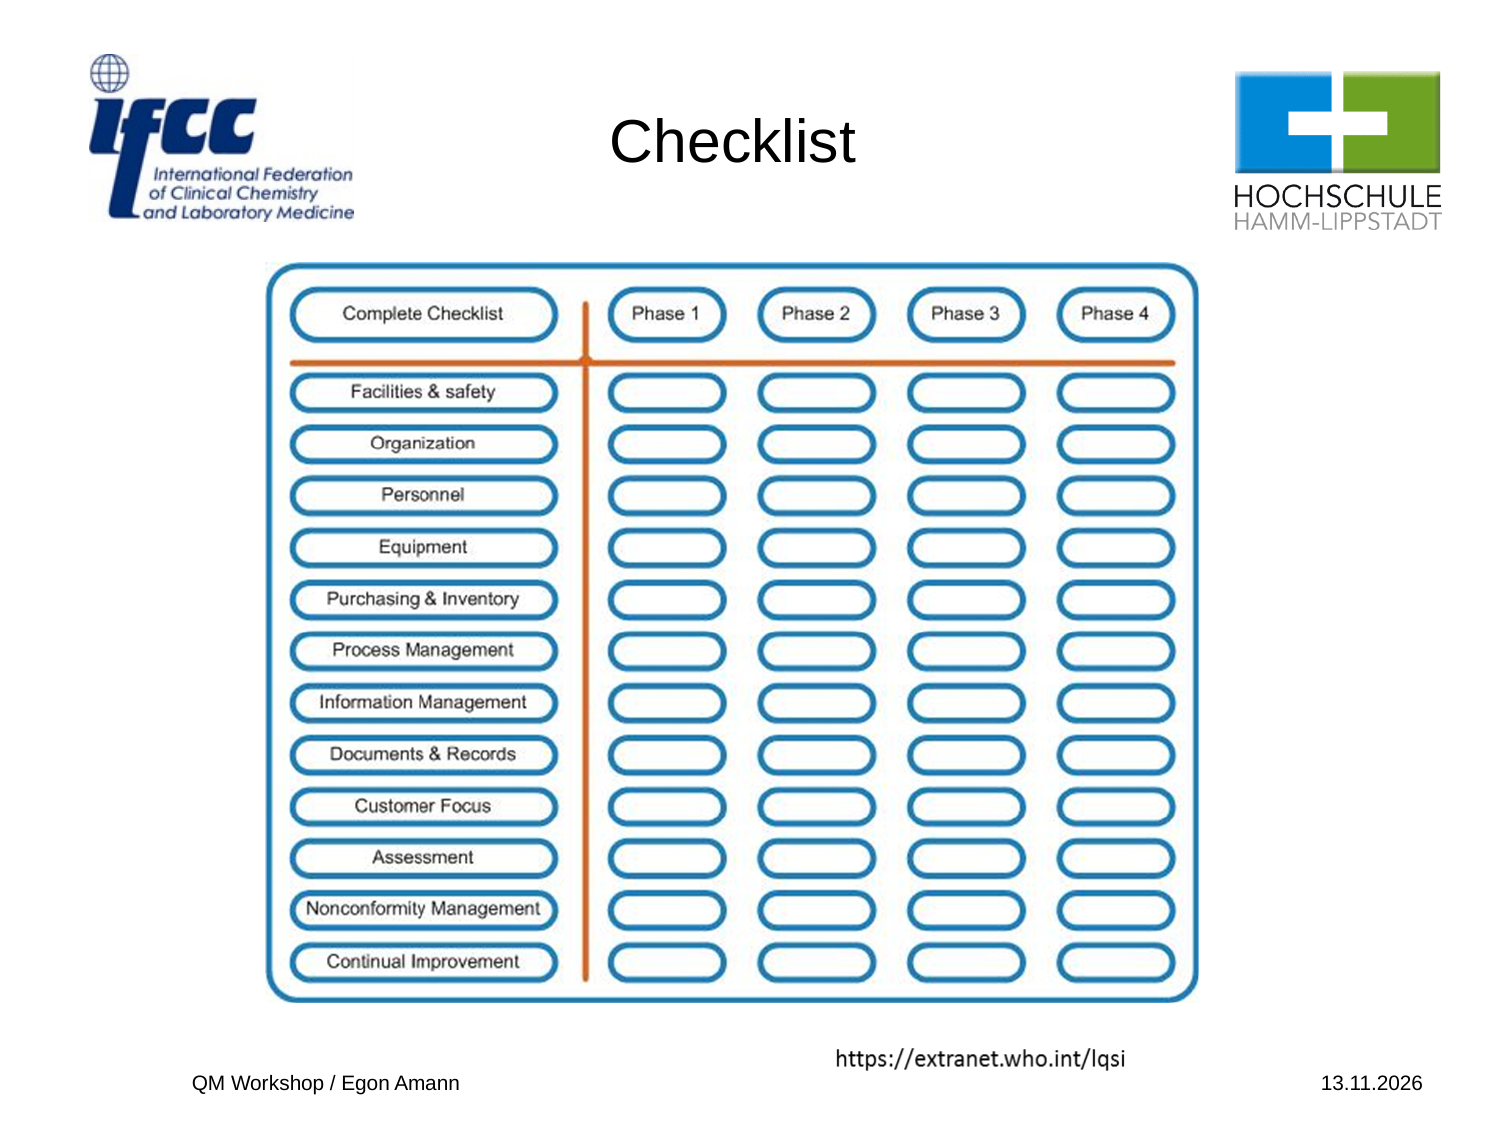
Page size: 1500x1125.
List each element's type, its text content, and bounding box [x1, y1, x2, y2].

picture [265, 262, 1200, 1003]
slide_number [1087, 1062, 1438, 1100]
footer QM Workshop / Egon Amann [177, 1062, 1013, 1100]
picture [89, 54, 355, 222]
title Checklist [594, 93, 1080, 183]
picture [820, 1035, 1145, 1090]
picture [1234, 70, 1442, 230]
